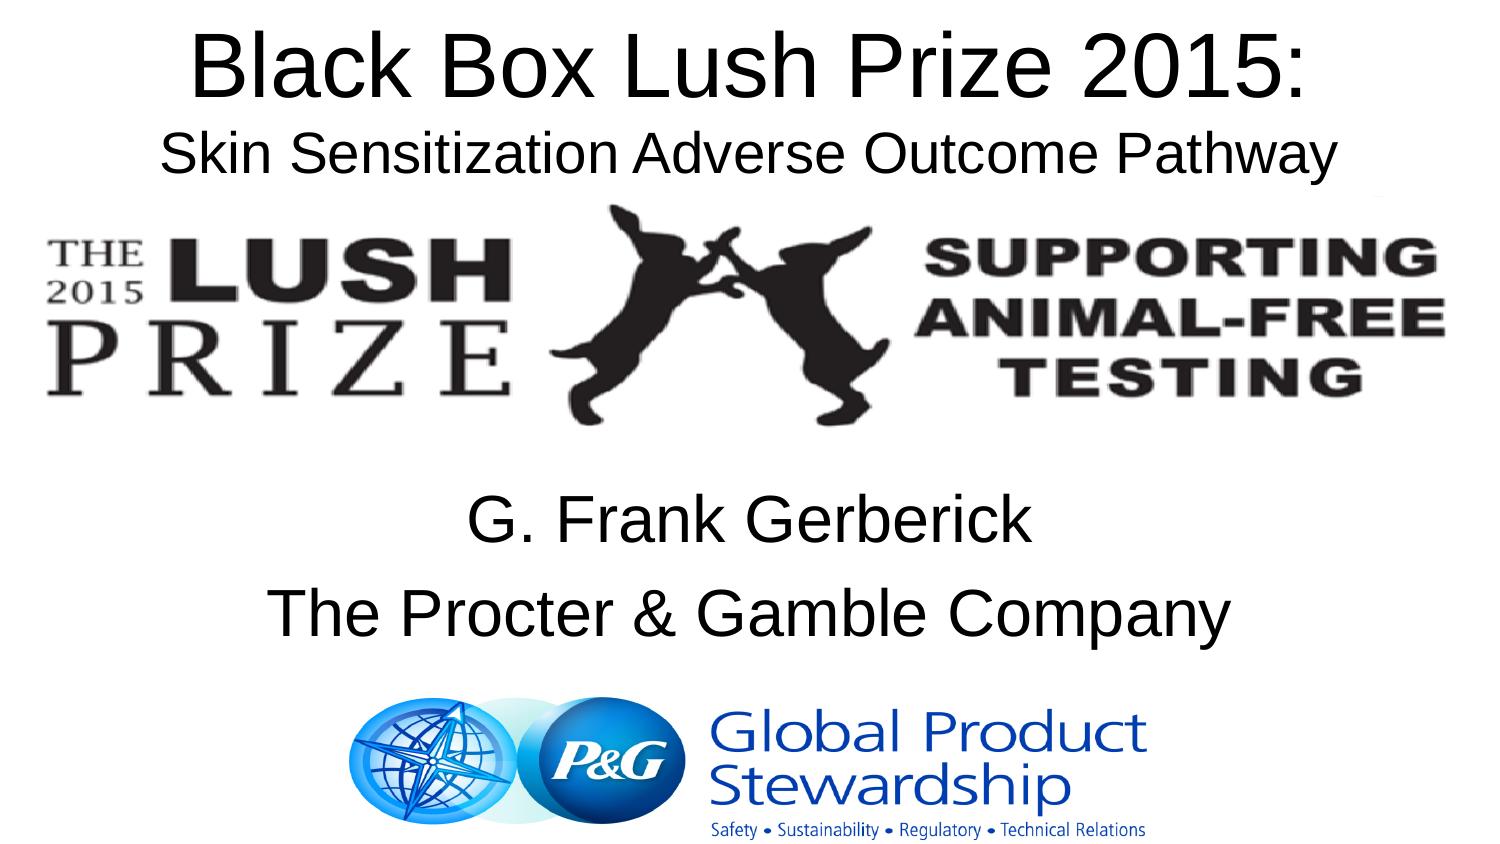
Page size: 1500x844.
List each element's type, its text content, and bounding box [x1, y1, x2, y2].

picture [0, 196, 1500, 443]
picture [343, 693, 1157, 844]
title Black Box Lush Prize 2015: Skin Sensitization Adverse Outcome Pathway [56, 74, 1444, 195]
subtitle G. Frank Gerberick The Procter & Gamble Company [224, 468, 1276, 685]
